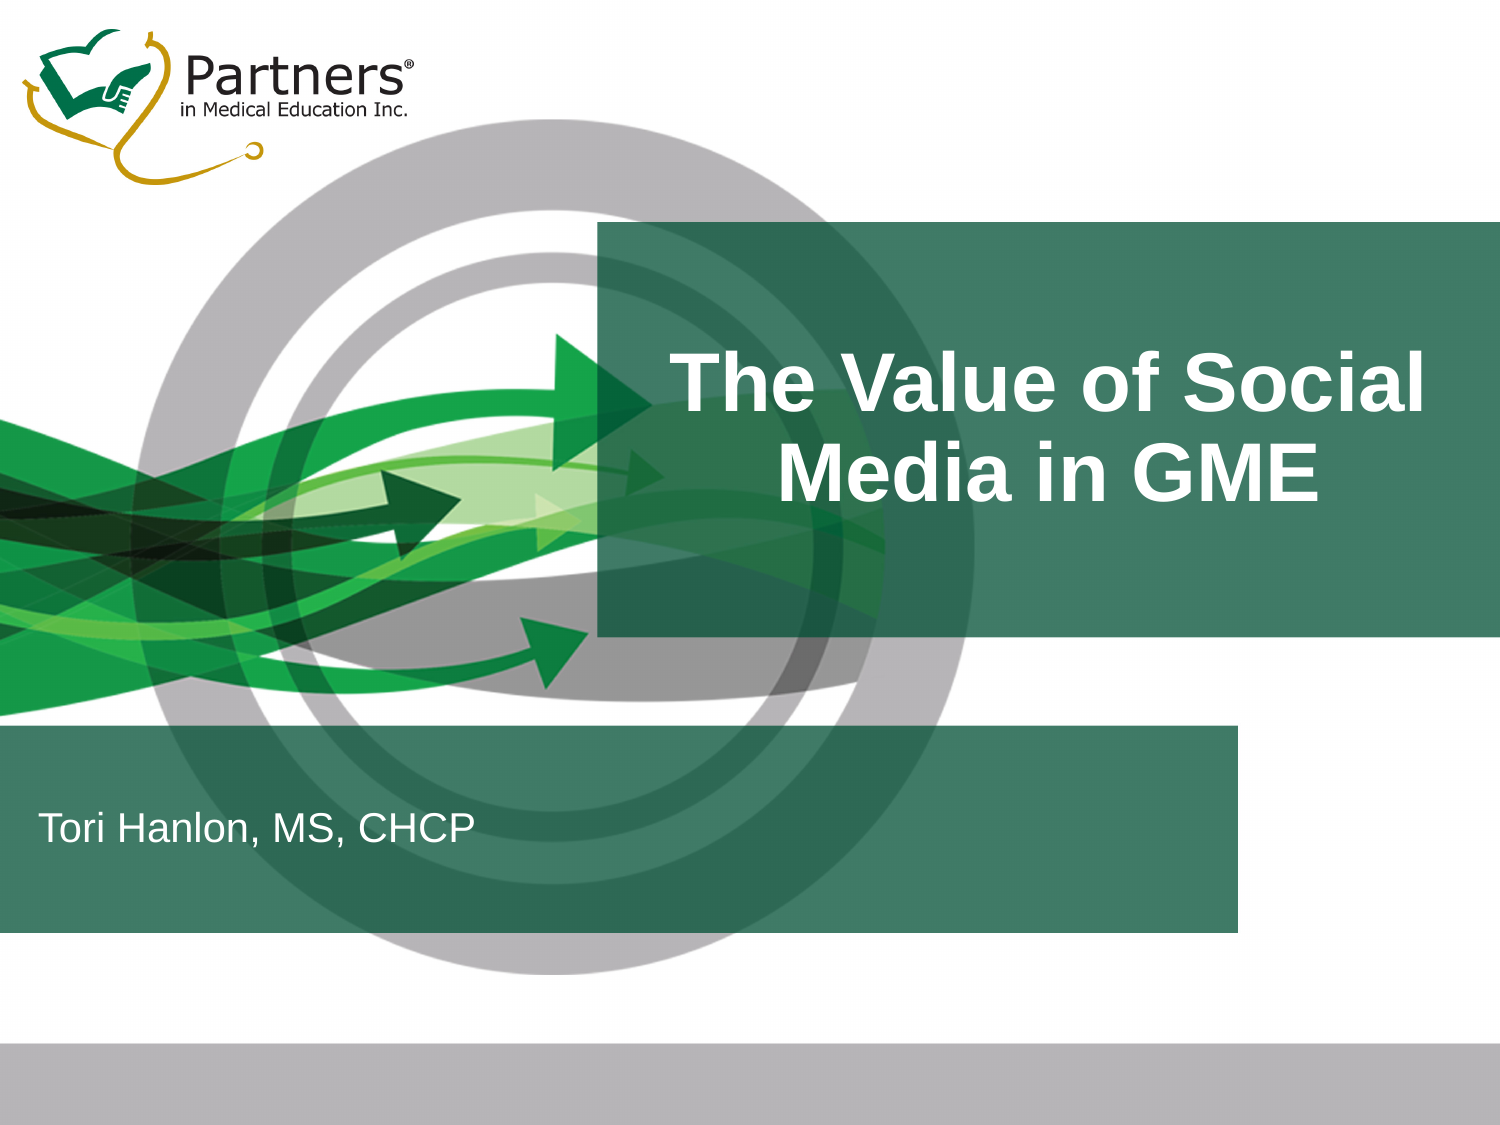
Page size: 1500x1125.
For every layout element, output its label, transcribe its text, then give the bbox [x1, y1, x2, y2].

picture [0, 0, 1500, 1125]
subtitle Tori Hanlon, MS, CHCP [22, 737, 1212, 921]
title The Value of Social Media in GME [617, 233, 1481, 626]
